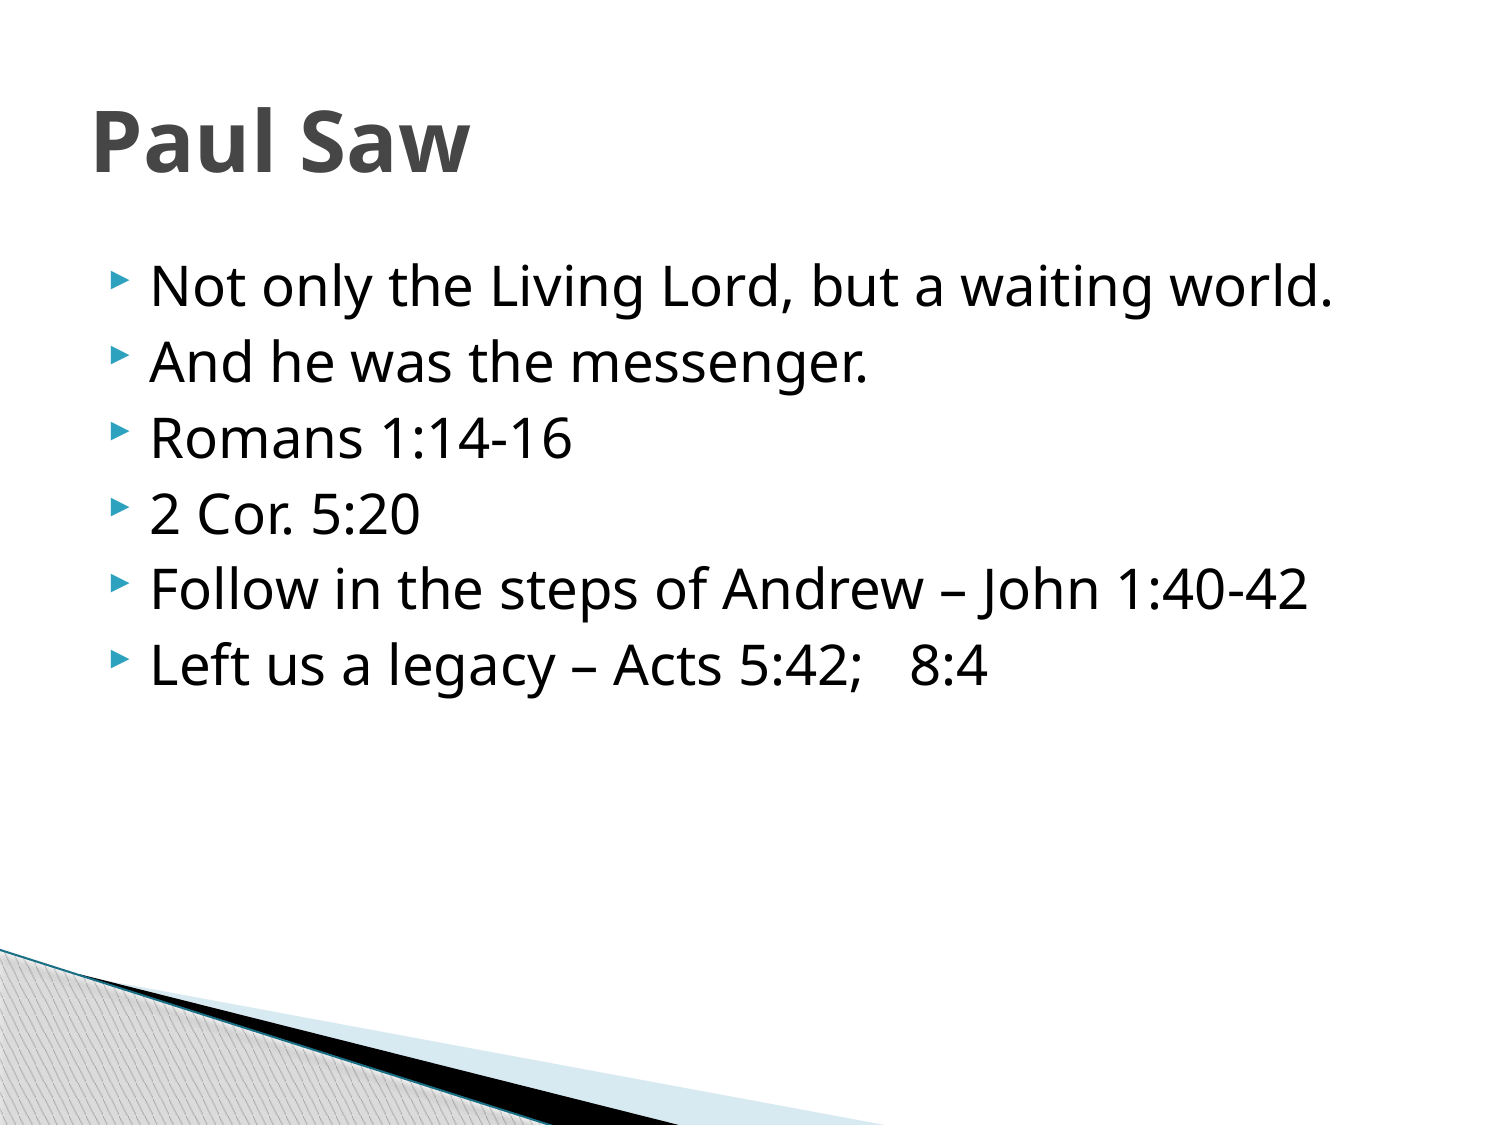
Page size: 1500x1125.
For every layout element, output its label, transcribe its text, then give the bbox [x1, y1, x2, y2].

title Paul Saw [75, 45, 1425, 233]
list Not only the Living Lord, but a waiting world. And he was the messenger. Romans 1:14-16 2 Cor. 5:20 Follow in the steps of Andrew – John 1:40-42 Left us a legacy – Acts 5:42; 8:4 [75, 243, 1425, 986]
